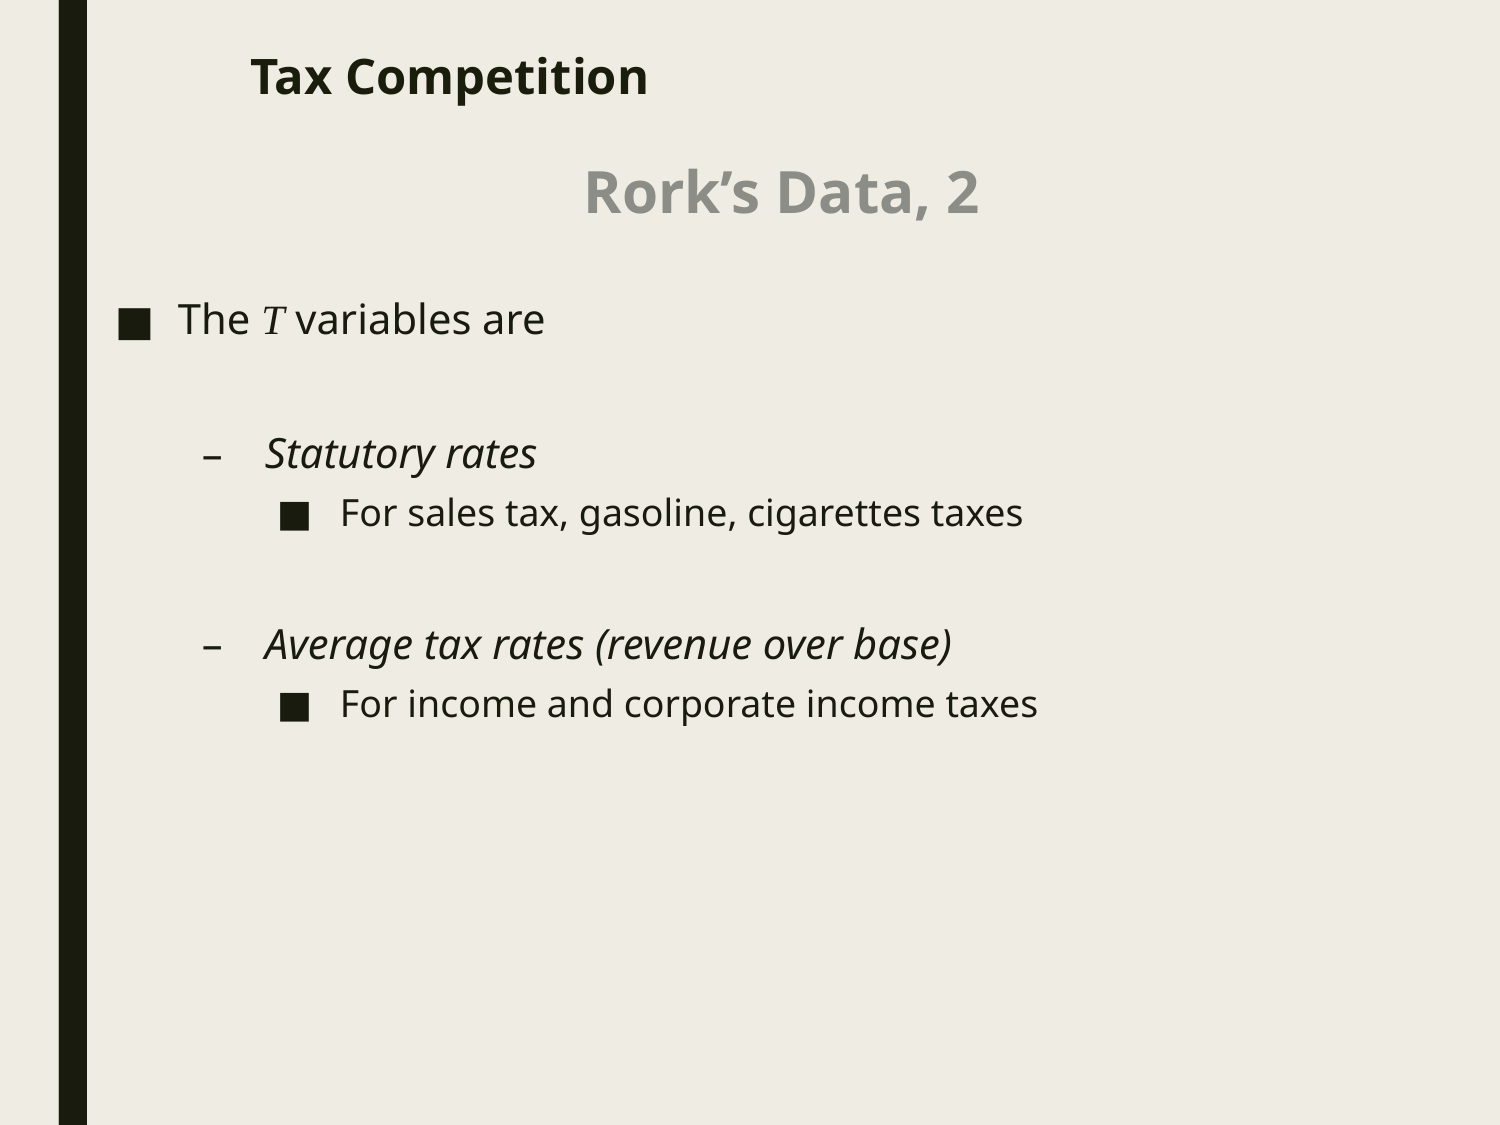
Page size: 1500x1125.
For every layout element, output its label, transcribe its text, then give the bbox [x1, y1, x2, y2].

list Rork’s Data, 2 The T variables are Statutory rates For sales tax, gasoline, cigarettes taxes Average tax rates (revenue over base) For income and corporate income taxes [99, 153, 1450, 988]
title Tax Competition [235, 45, 1466, 113]
